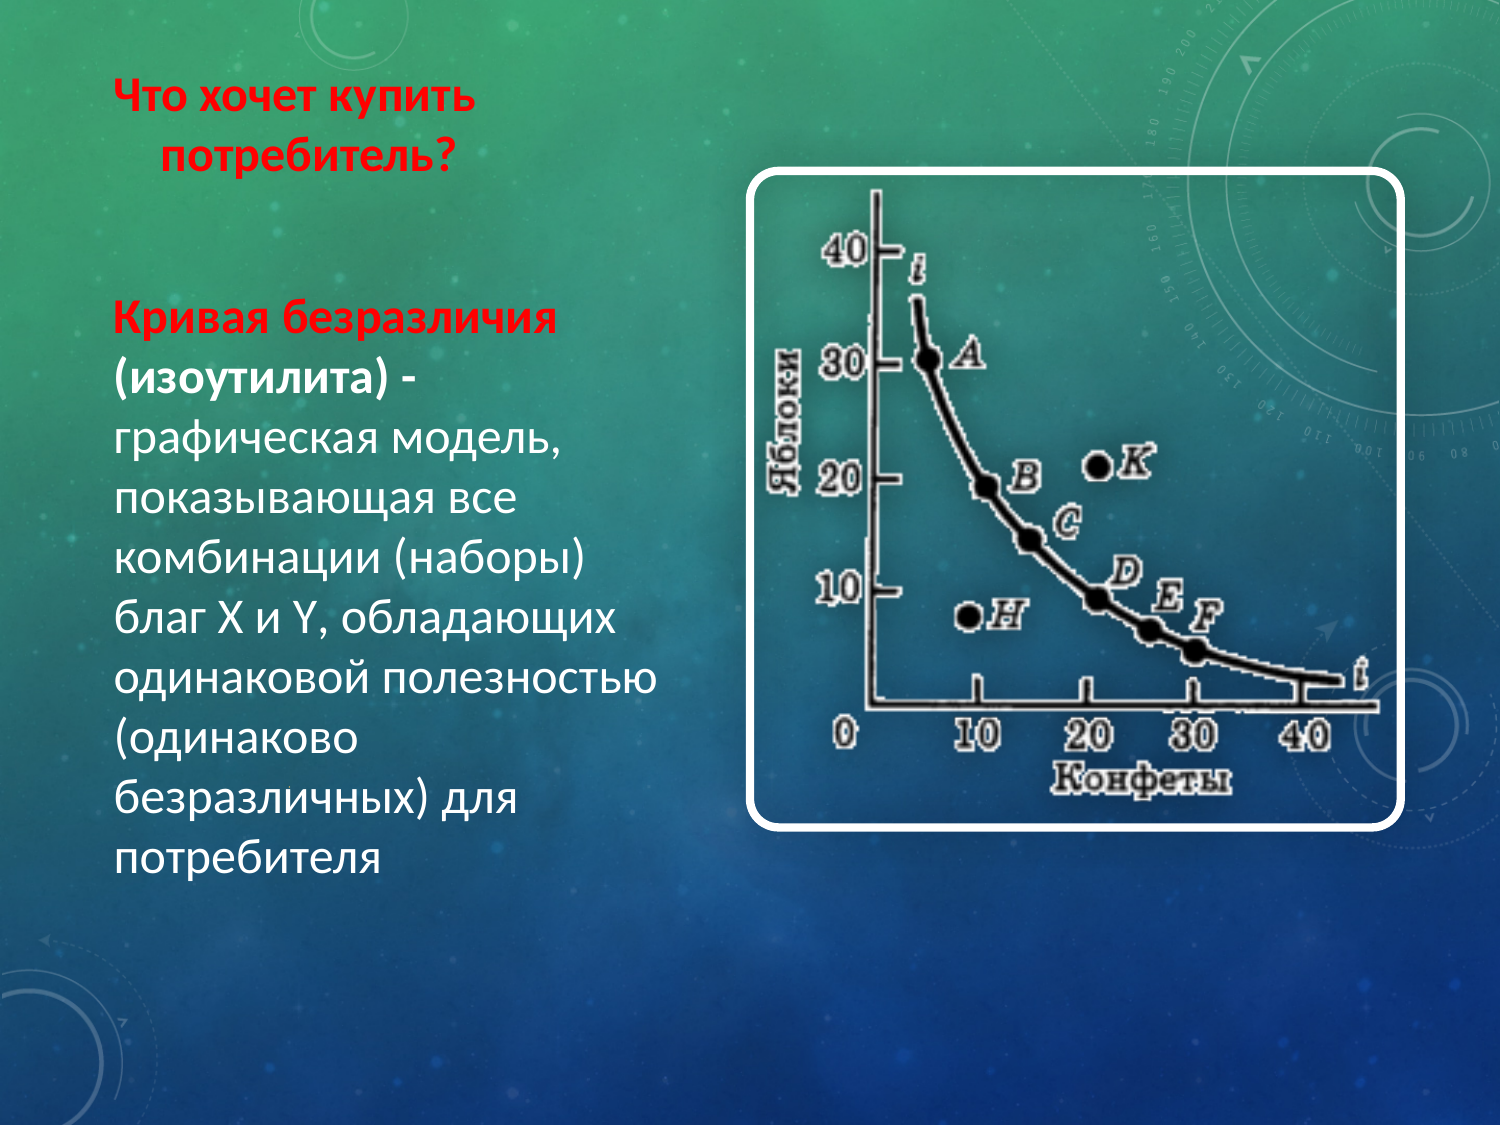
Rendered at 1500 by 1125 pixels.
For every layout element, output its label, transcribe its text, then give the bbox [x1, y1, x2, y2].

picture [0, 0, 1500, 1125]
list Что хочет купить потребитель? Кривая безразличия (изоутилита) - графическая модель, показывающая все комбинации (наборы) благ X и Y, обладающих одинаковой полезностью (одинаково безразличных) для потребителя [98, 42, 691, 968]
